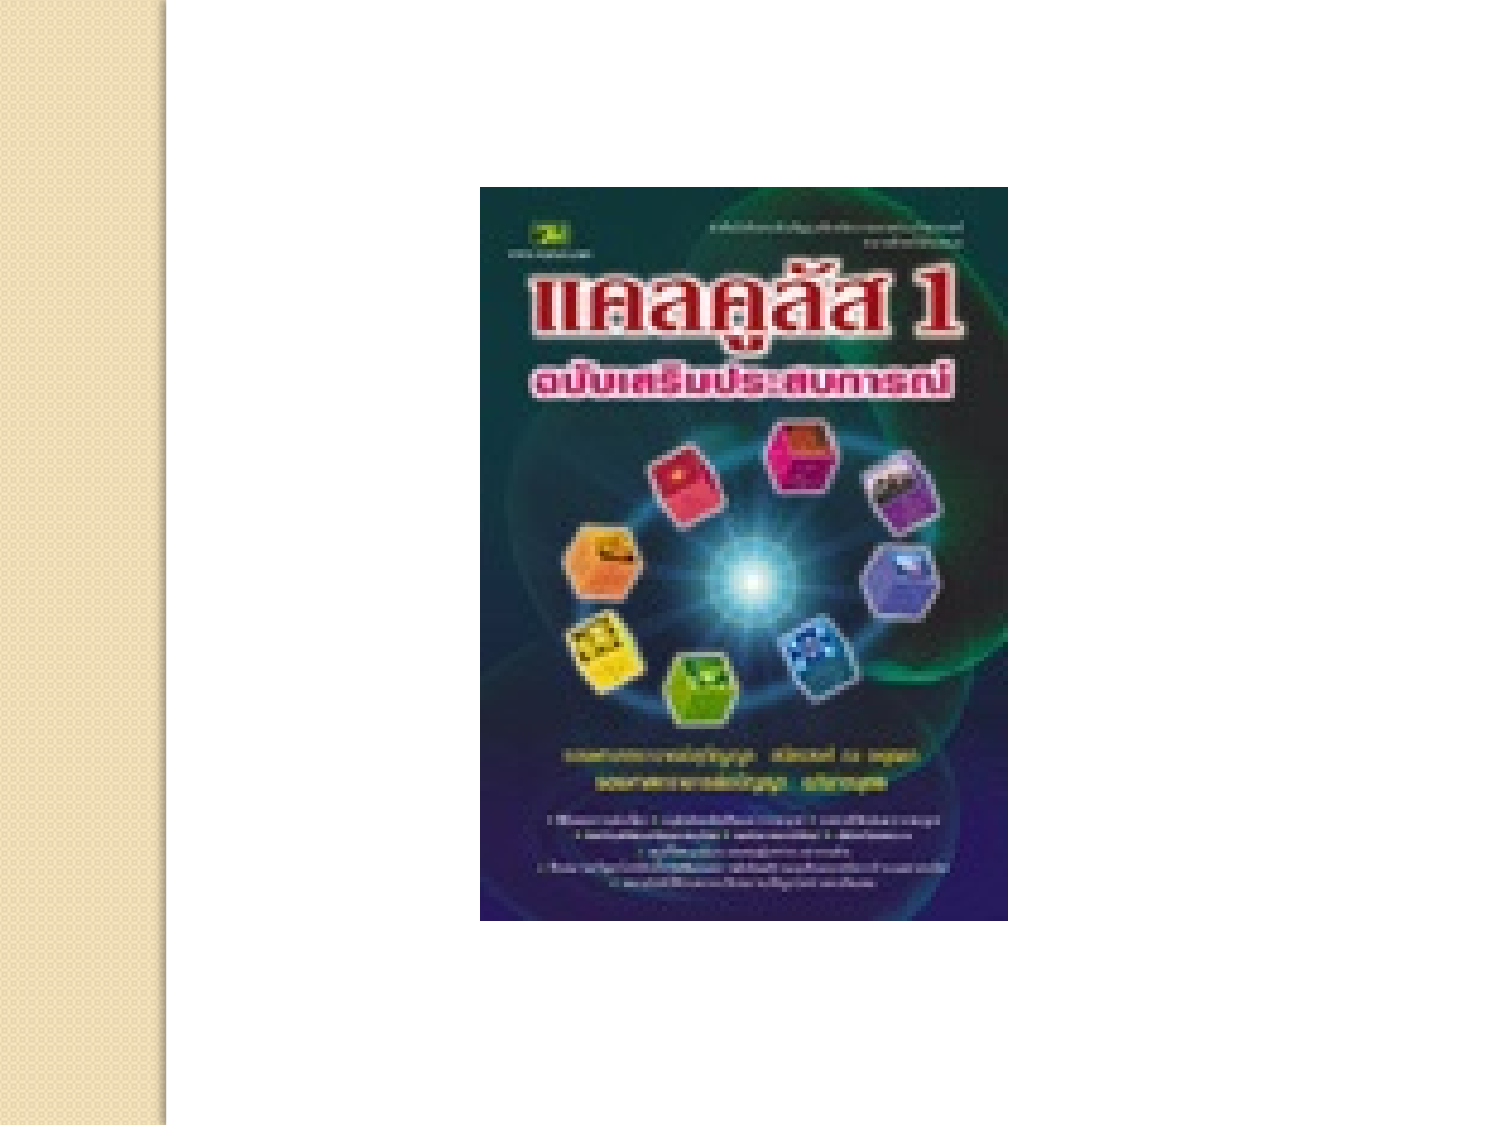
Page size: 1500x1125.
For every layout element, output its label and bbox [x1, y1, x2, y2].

picture [480, 187, 1008, 922]
